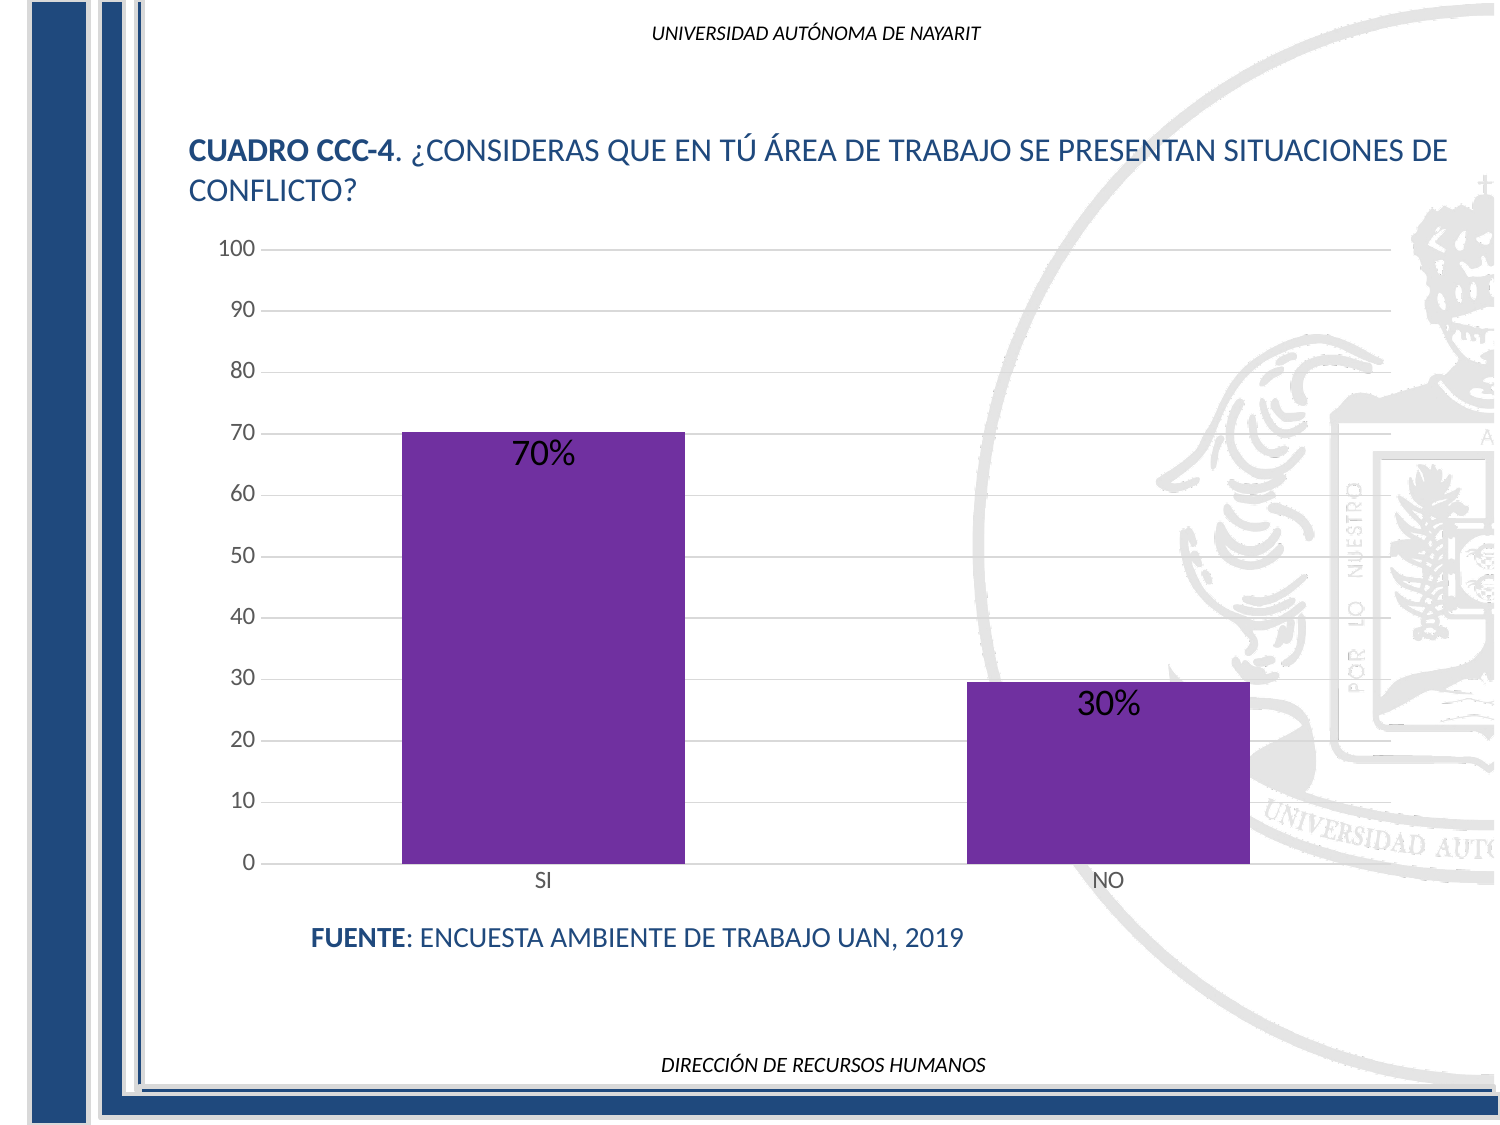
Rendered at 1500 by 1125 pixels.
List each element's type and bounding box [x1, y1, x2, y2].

text_box [29, 0, 1500, 1125]
chart [192, 223, 1416, 909]
